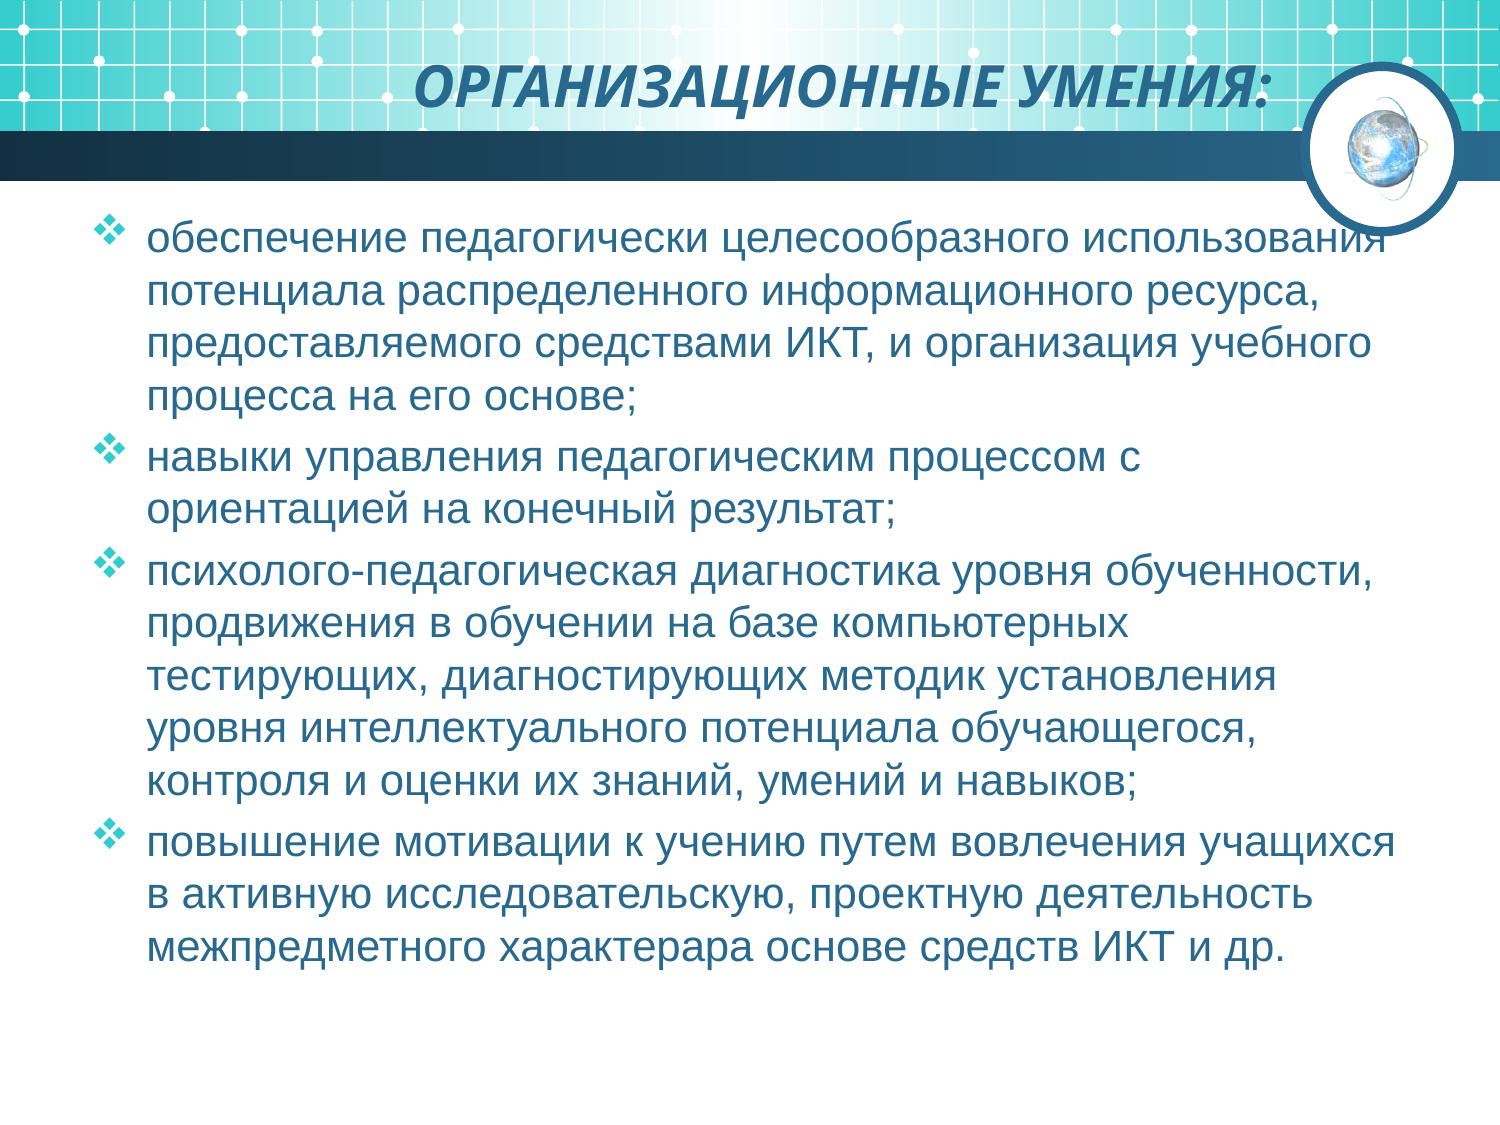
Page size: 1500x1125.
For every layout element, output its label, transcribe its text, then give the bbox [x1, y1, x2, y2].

list обеспечение педагогически целесообразного использования потенциала распределенного информационного ресурса, предоставляемого средствами ИКТ, и организация учебного процесса на его основе; навыки управления педагогическим процессом с ориентацией на конечный результат; психолого-педагогическая диагностика уровня обученности, продвижения в обучении на базе компьютерных тестирующих, диагностирующих методик установления уровня интеллектуального потенциала обучающегося, контроля и оценки их знаний, умений и навыков; повышение мотивации к учению путем вовлечения учащихся в активную исследовательскую, проектную деятельность межпредметного характерара основе средств ИКТ и др. [74, 201, 1426, 1038]
title ОРГАНИЗАЦИОННЫЕ УМЕНИЯ: [74, 37, 1288, 131]
picture [1310, 72, 1454, 209]
